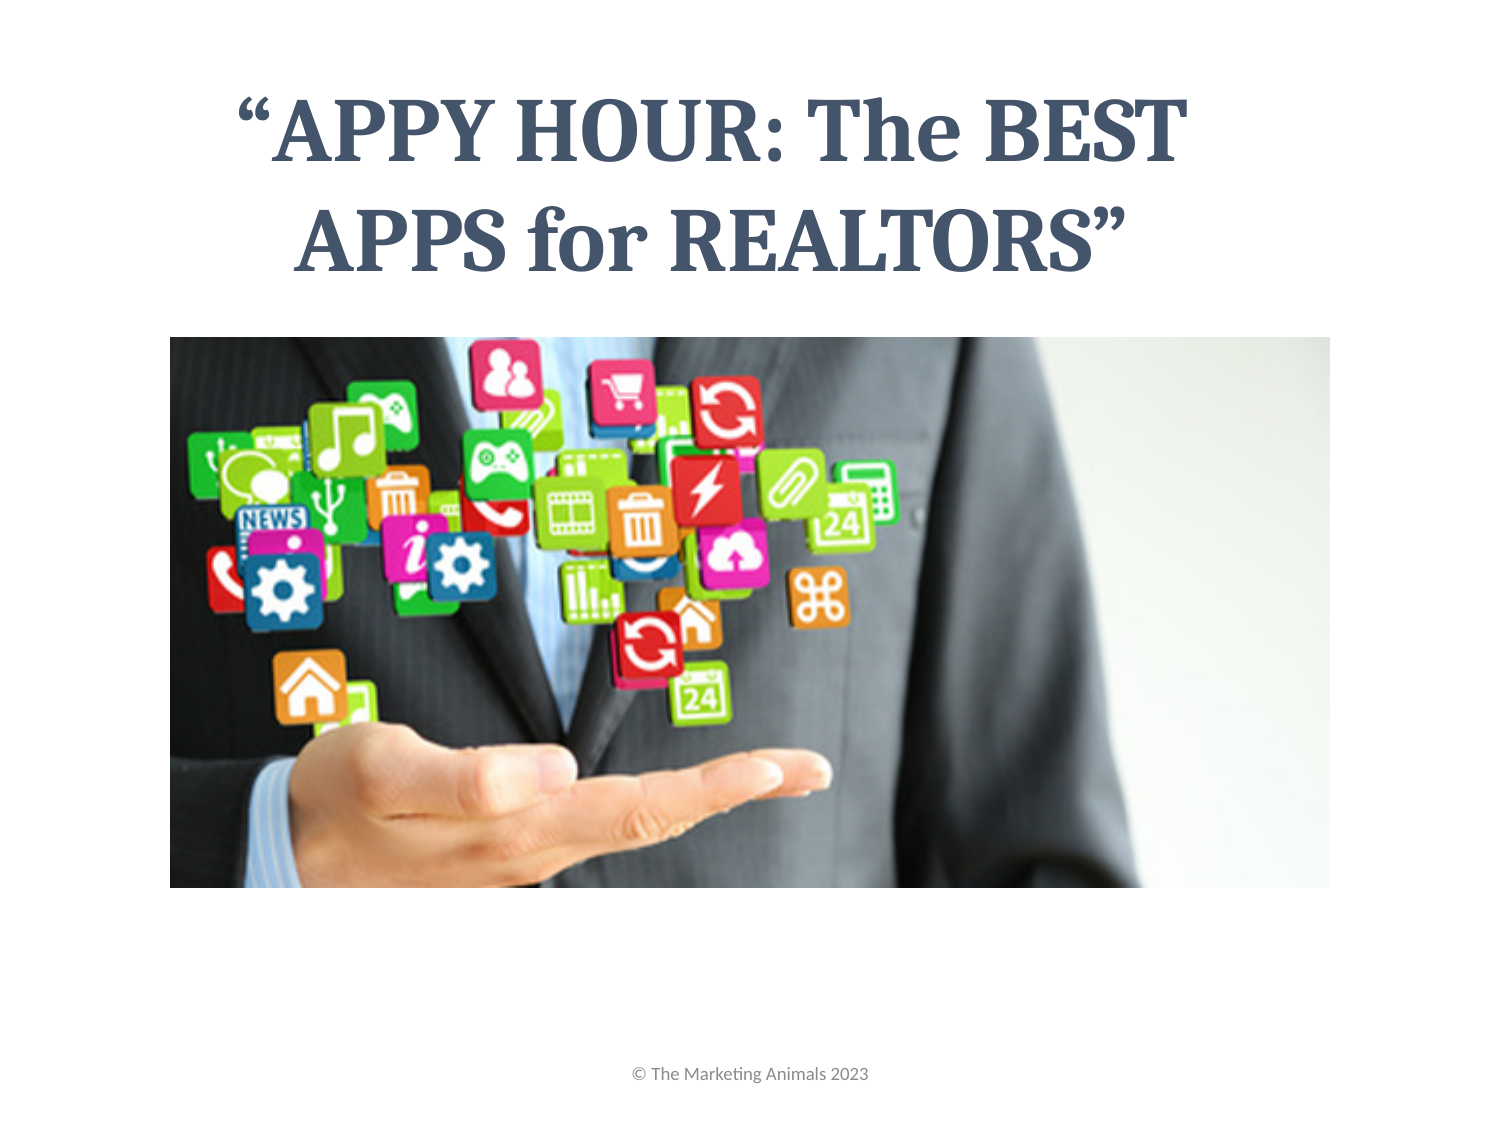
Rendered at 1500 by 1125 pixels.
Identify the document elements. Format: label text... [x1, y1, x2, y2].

footer © The Marketing Animals 2023 [496, 1042, 1004, 1103]
picture [169, 337, 1331, 888]
text_box “APPY HOUR: The BEST APPS for REALTORS” [137, 62, 1288, 298]
